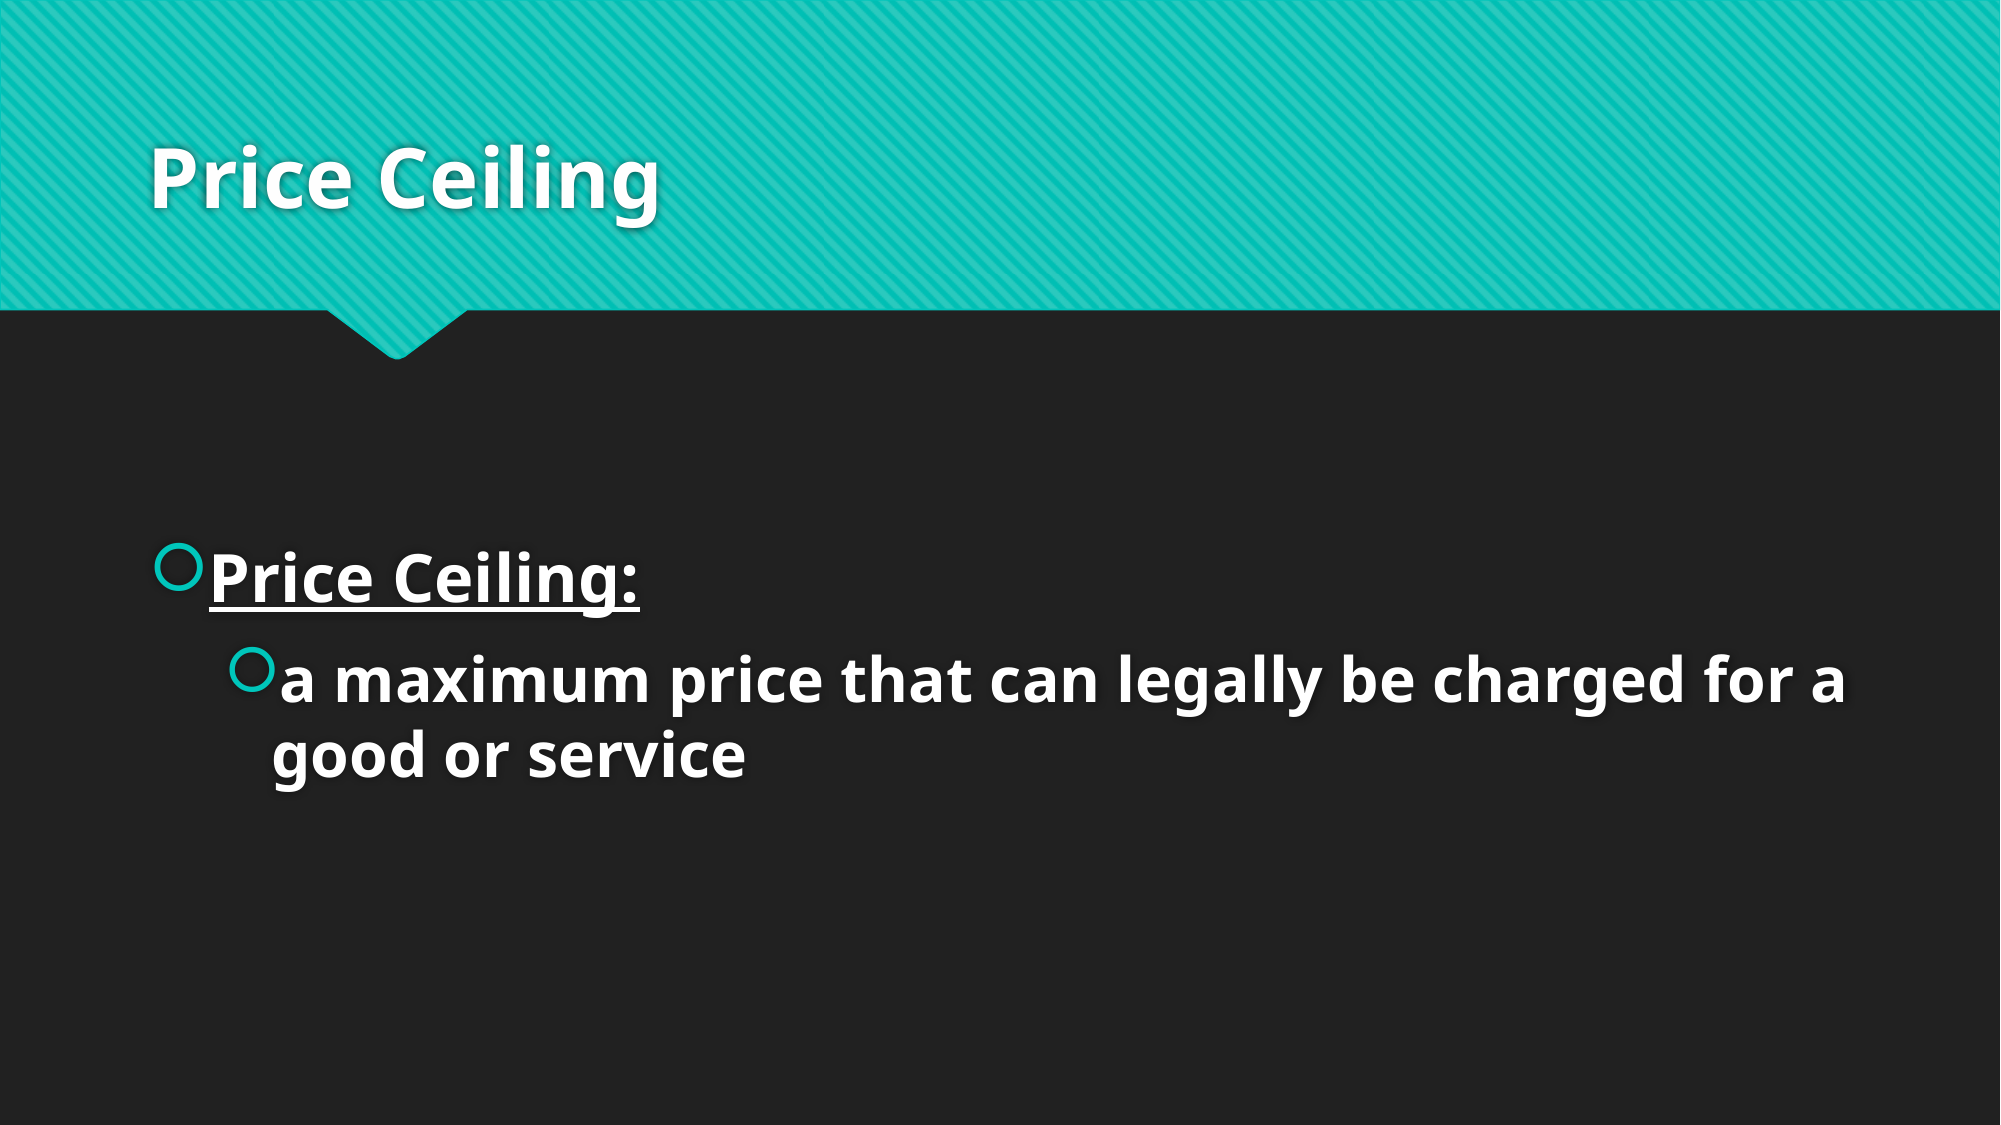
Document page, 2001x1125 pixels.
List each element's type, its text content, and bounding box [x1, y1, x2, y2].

list Price Ceiling: a maximum price that can legally be charged for a good or service [134, 364, 1866, 962]
title Price Ceiling [132, 73, 1868, 233]
